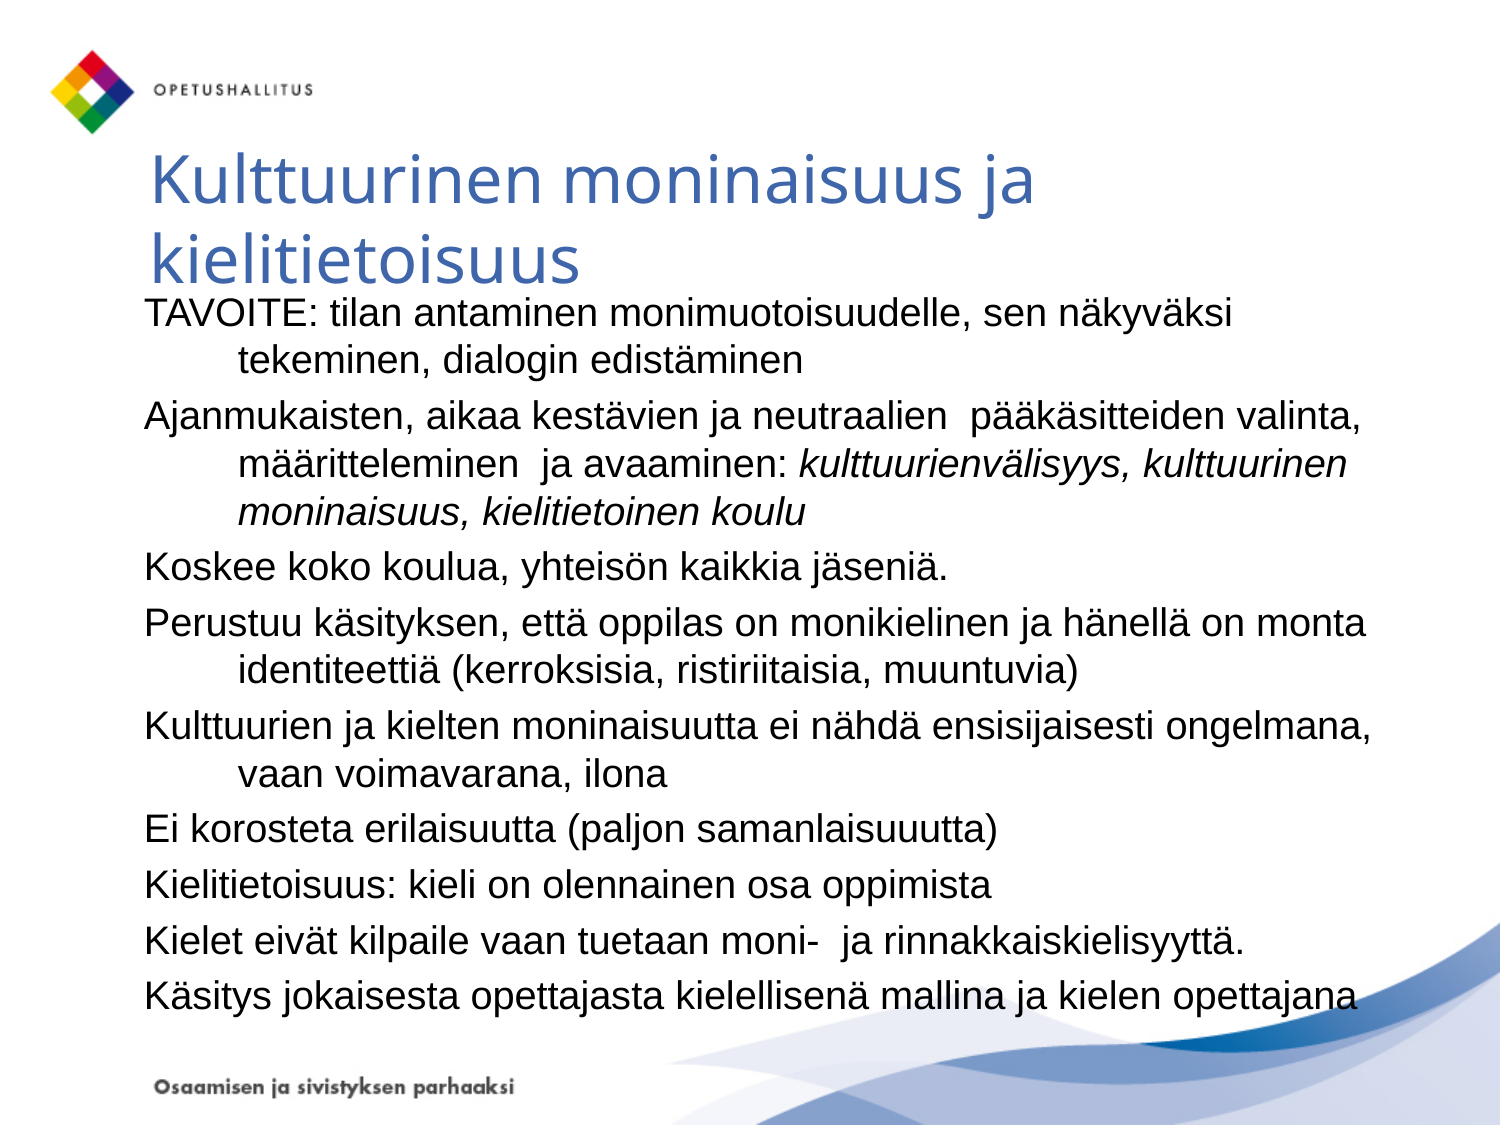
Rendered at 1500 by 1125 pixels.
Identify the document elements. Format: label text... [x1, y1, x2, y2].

list TAVOITE: tilan antaminen monimuotoisuudelle, sen näkyväksi tekeminen, dialogin edistäminen Ajanmukaisten, aikaa kestävien ja neutraalien pääkäsitteiden valinta, määritteleminen ja avaaminen: kulttuurienvälisyys, kulttuurinen moninaisuus, kielitietoinen koulu Koskee koko koulua, yhteisön kaikkia jäseniä. Perustuu käsityksen, että oppilas on monikielinen ja hänellä on monta identiteettiä (kerroksisia, ristiriitaisia, muuntuvia) Kulttuurien ja kielten moninaisuutta ei nähdä ensisijaisesti ongelmana, vaan voimavarana, ilona Ei korosteta erilaisuutta (paljon samanlaisuuutta) Kielitietoisuus: kieli on olennainen osa oppimista Kielet eivät kilpaile vaan tuetaan moni- ja rinnakkaiskielisyyttä. Käsitys jokaisesta opettajasta kielellisenä mallina ja kielen opettajana [128, 278, 1388, 1059]
picture [0, 0, 1500, 1125]
title Kulttuurinen moninaisuus ja kielitietoisuus [134, 128, 1422, 305]
